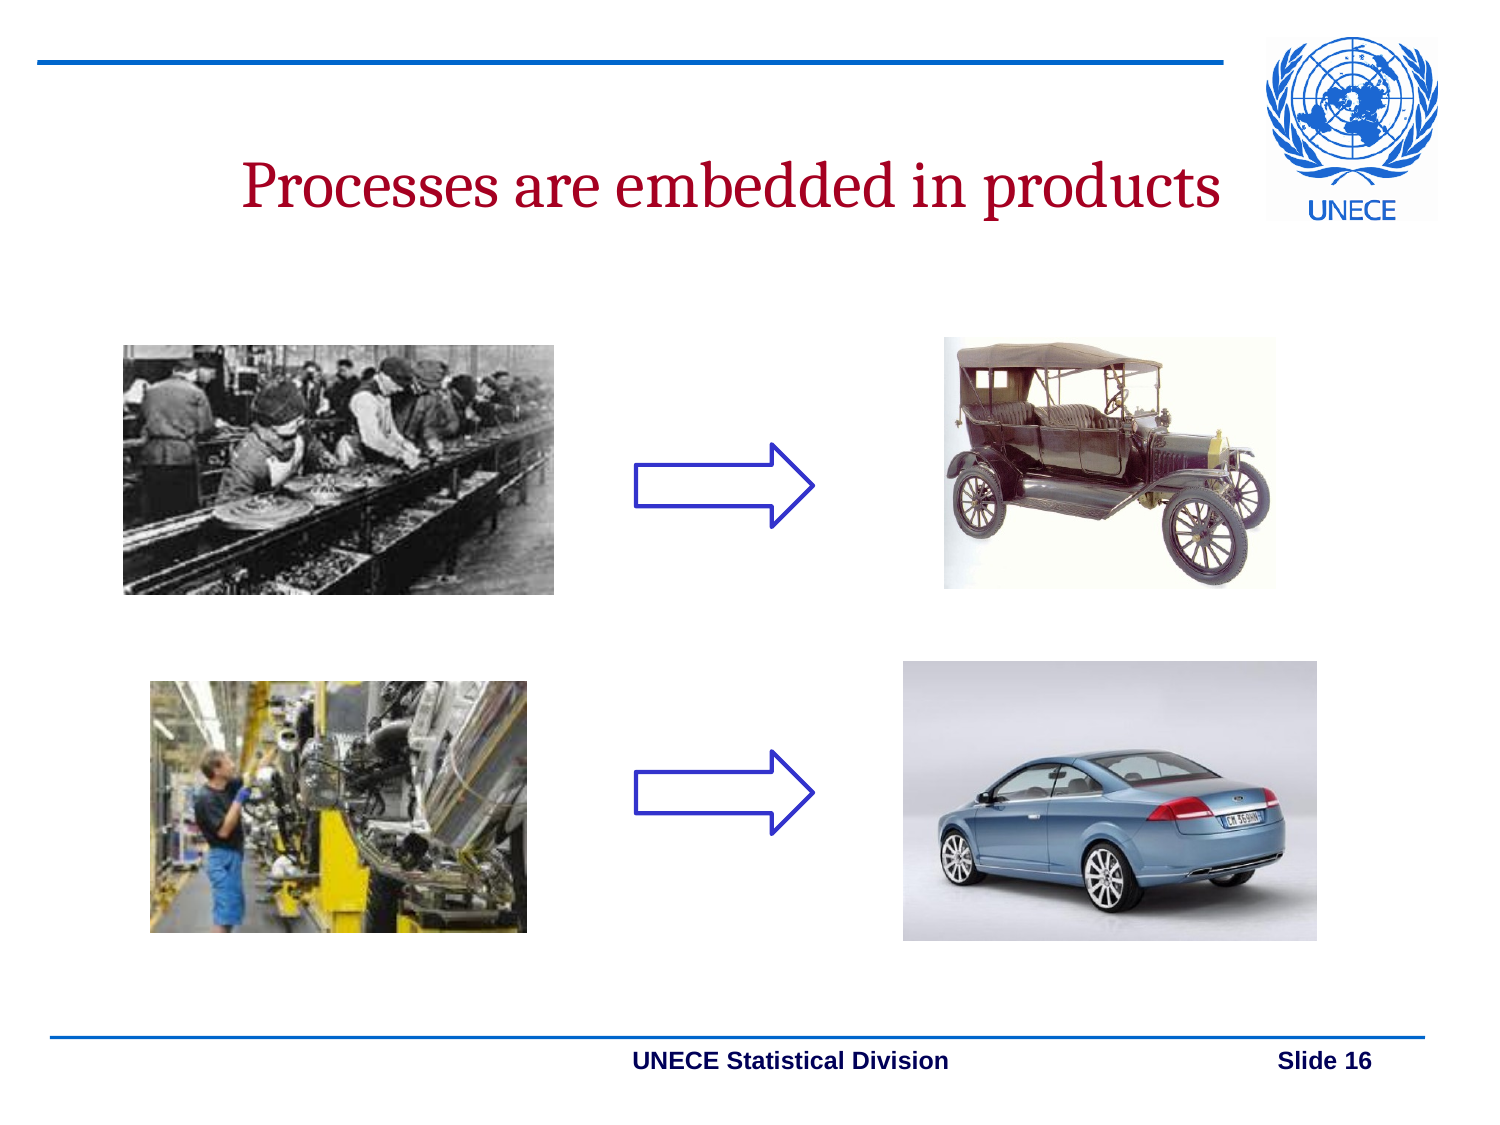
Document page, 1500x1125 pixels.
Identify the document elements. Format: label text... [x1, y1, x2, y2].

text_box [123, 345, 554, 933]
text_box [635, 337, 1318, 941]
title Processes are embedded in products [74, 99, 1238, 263]
picture [1266, 37, 1438, 221]
